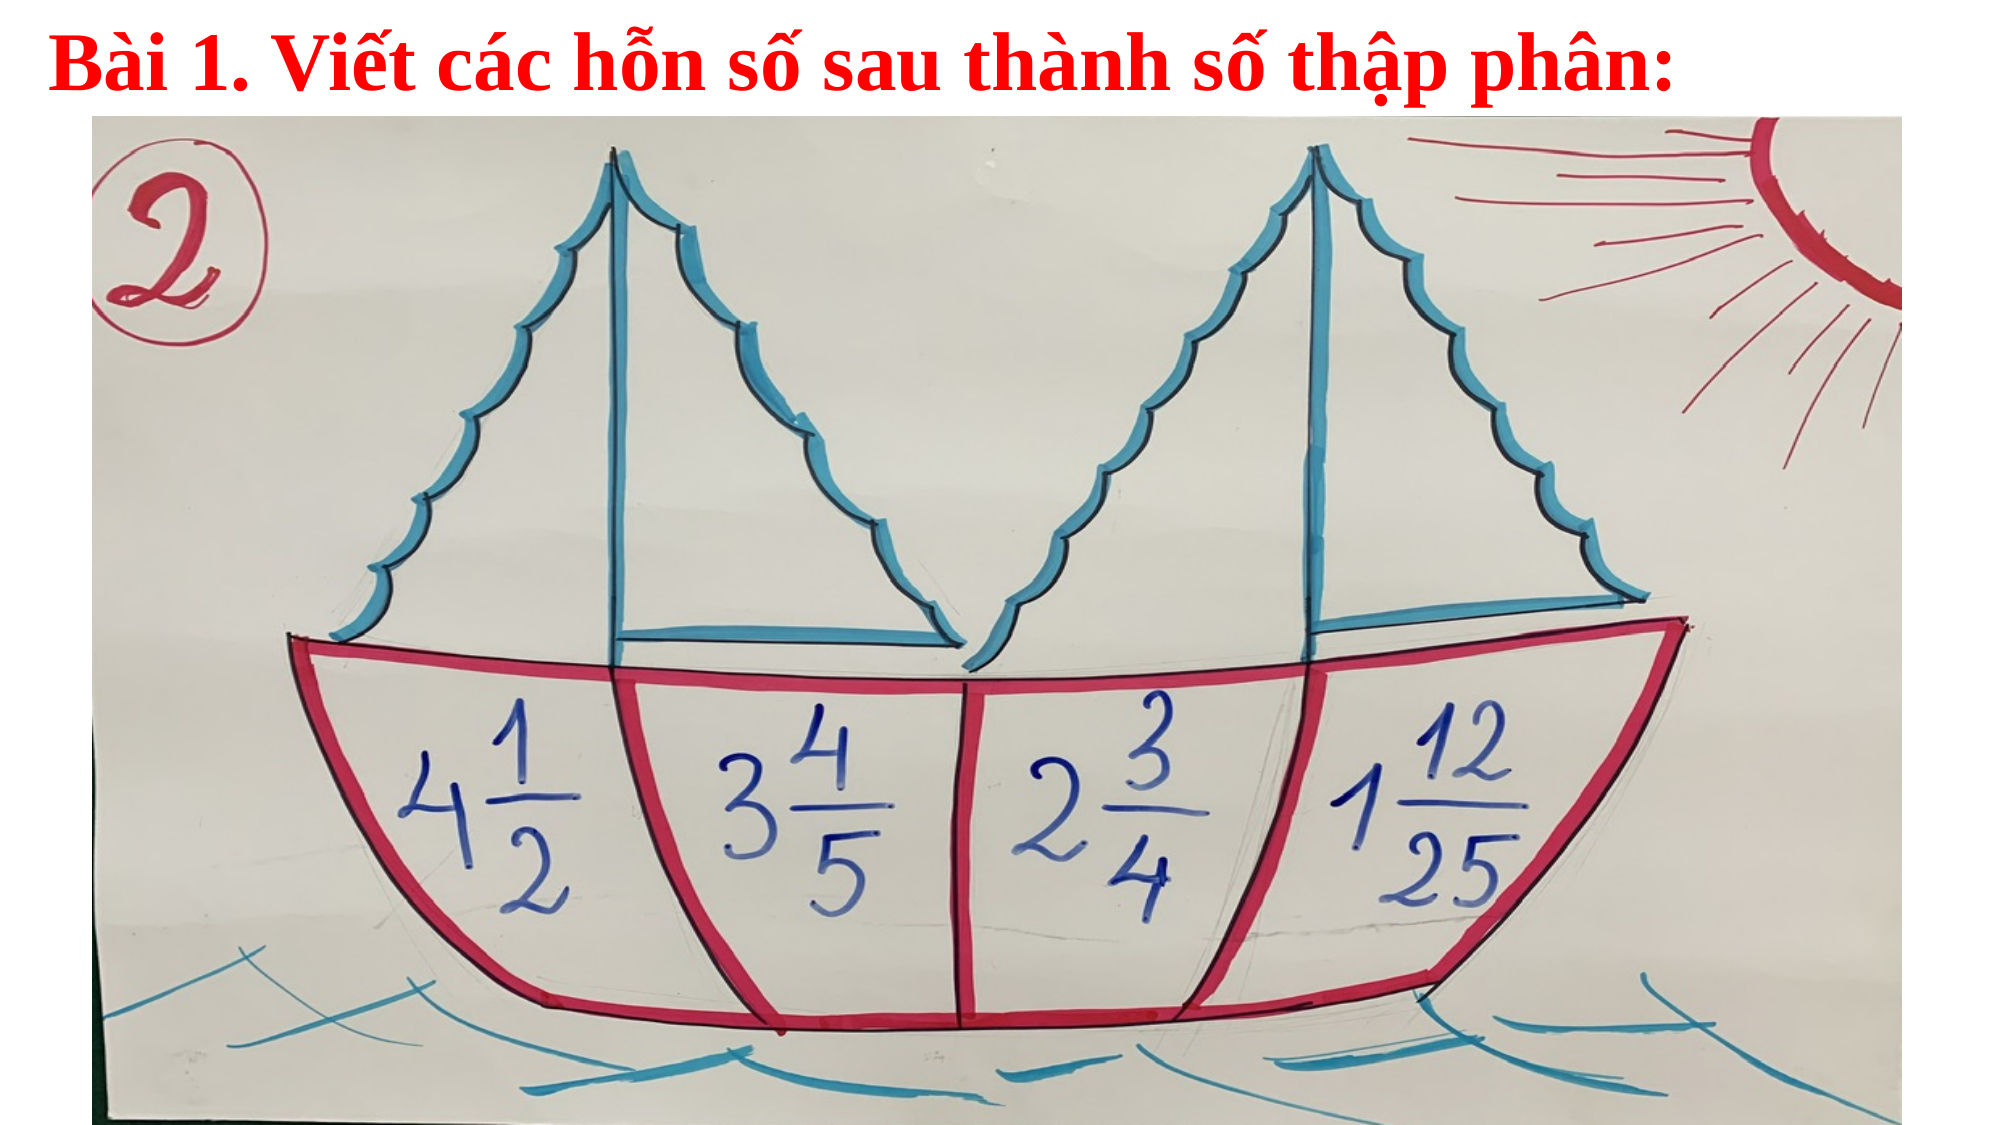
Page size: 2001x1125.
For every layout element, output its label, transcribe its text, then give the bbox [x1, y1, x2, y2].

picture [92, 116, 1902, 1125]
text_box Bài 1. Viết các hỗn số sau thành số thập phân: [33, 0, 1747, 115]
